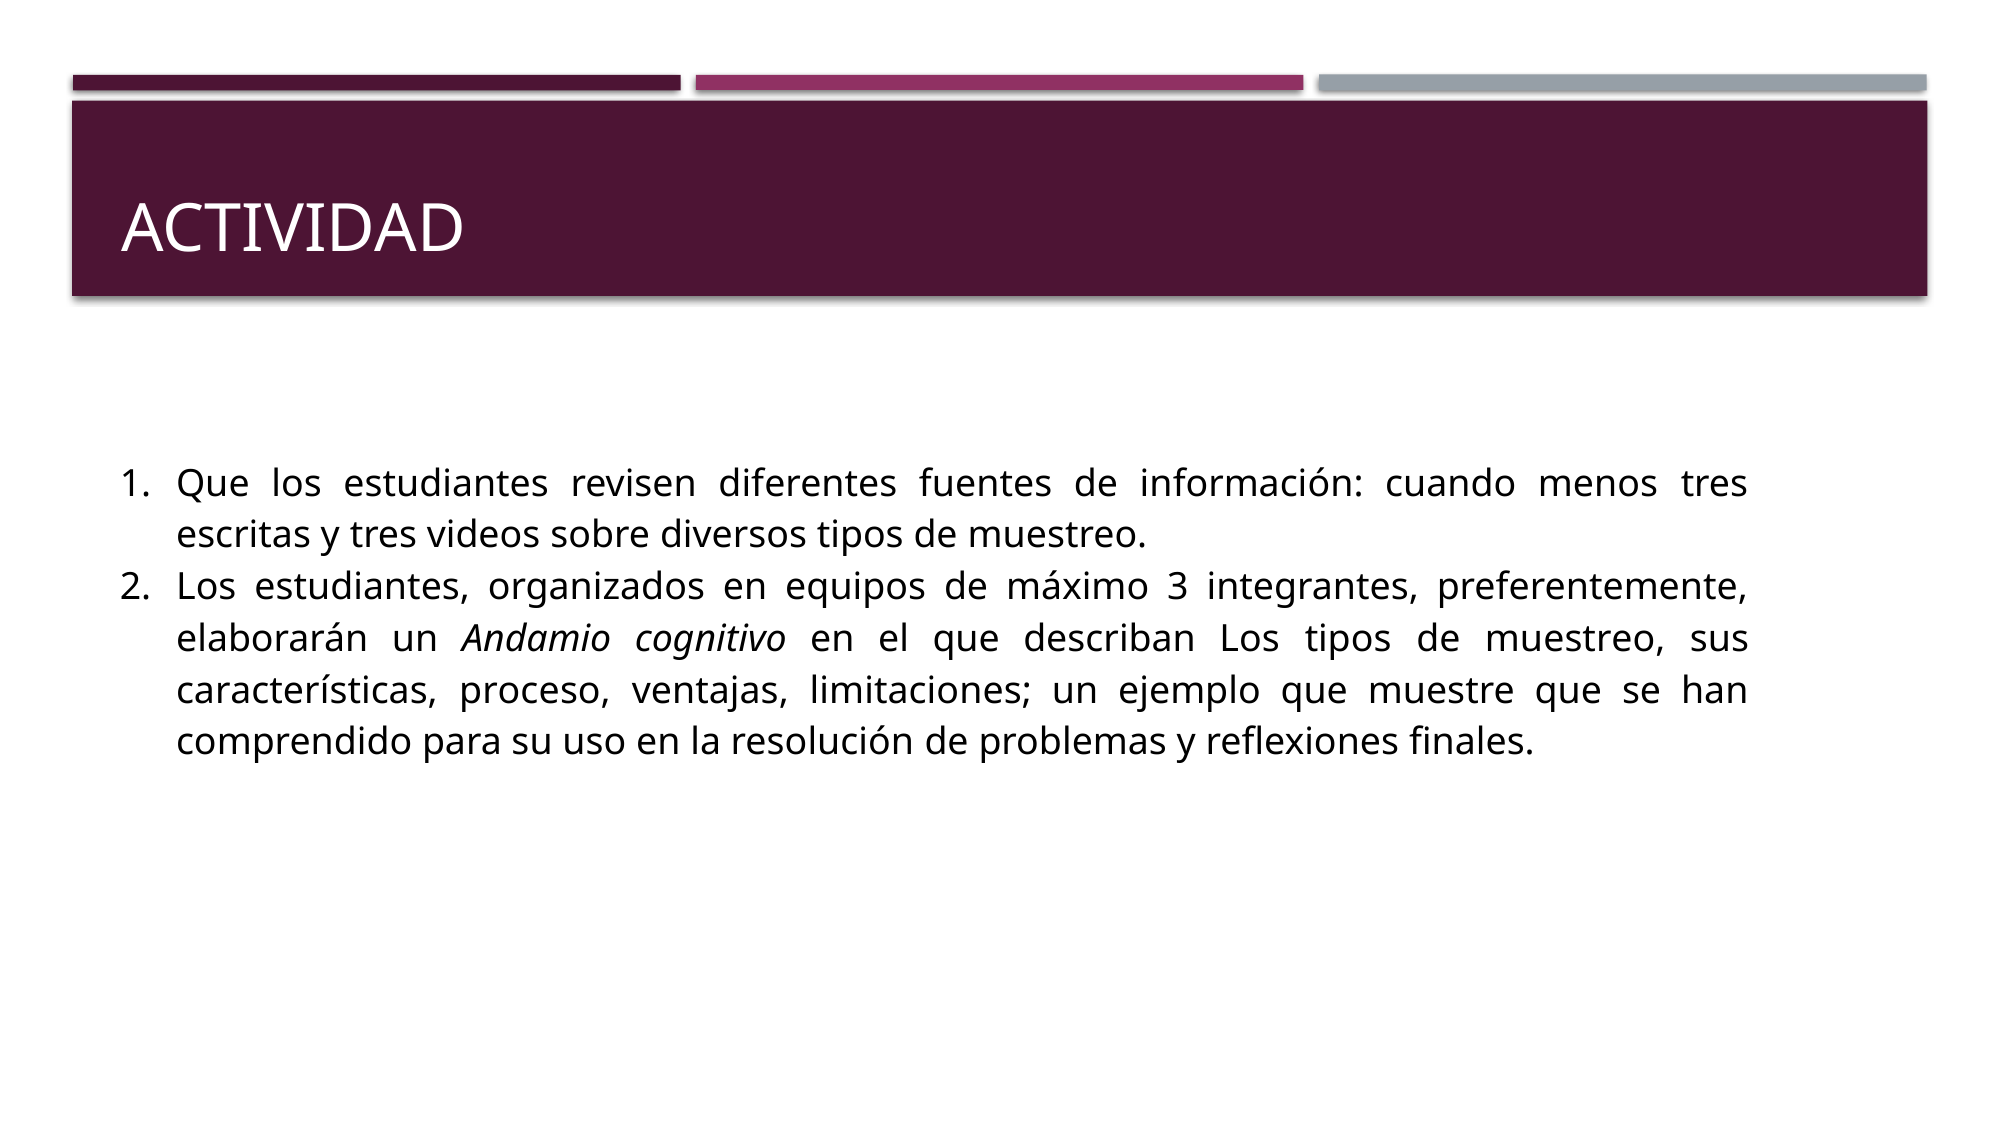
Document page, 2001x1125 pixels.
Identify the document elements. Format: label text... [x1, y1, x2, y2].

text_box ACTIVIDAD [106, 177, 482, 273]
text_box Que los estudiantes revisen diferentes fuentes de información: cuando menos tres escritas y tres videos sobre diversos tipos de muestreo. Los estudiantes, organizados en equipos de máximo 3 integrantes, preferentemente, elaborarán un Andamio cognitivo en el que describan Los tipos de muestreo, sus características, proceso, ventajas, limitaciones; un ejemplo que muestre que se han comprendido para su uso en la resolución de problemas y reflexiones finales. [104, 444, 1863, 770]
